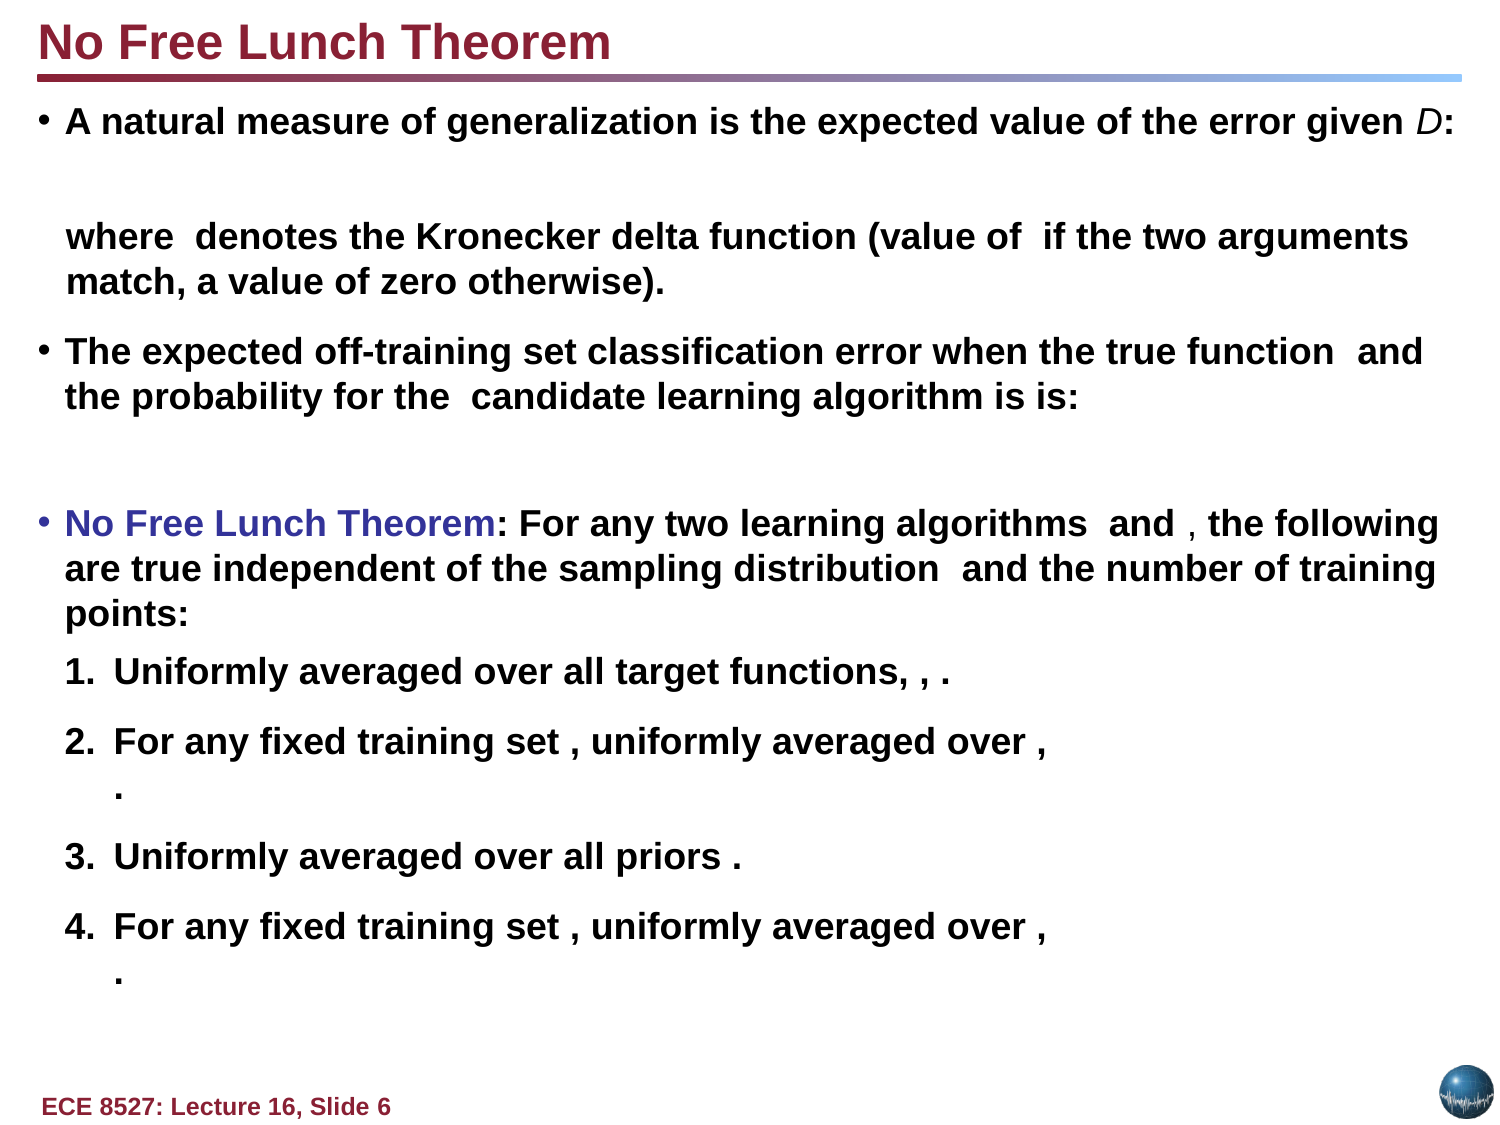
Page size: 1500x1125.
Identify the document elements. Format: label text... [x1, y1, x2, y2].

text_box No Free Lunch Theorem [37, 0, 1463, 80]
picture [1439, 1065, 1494, 1119]
